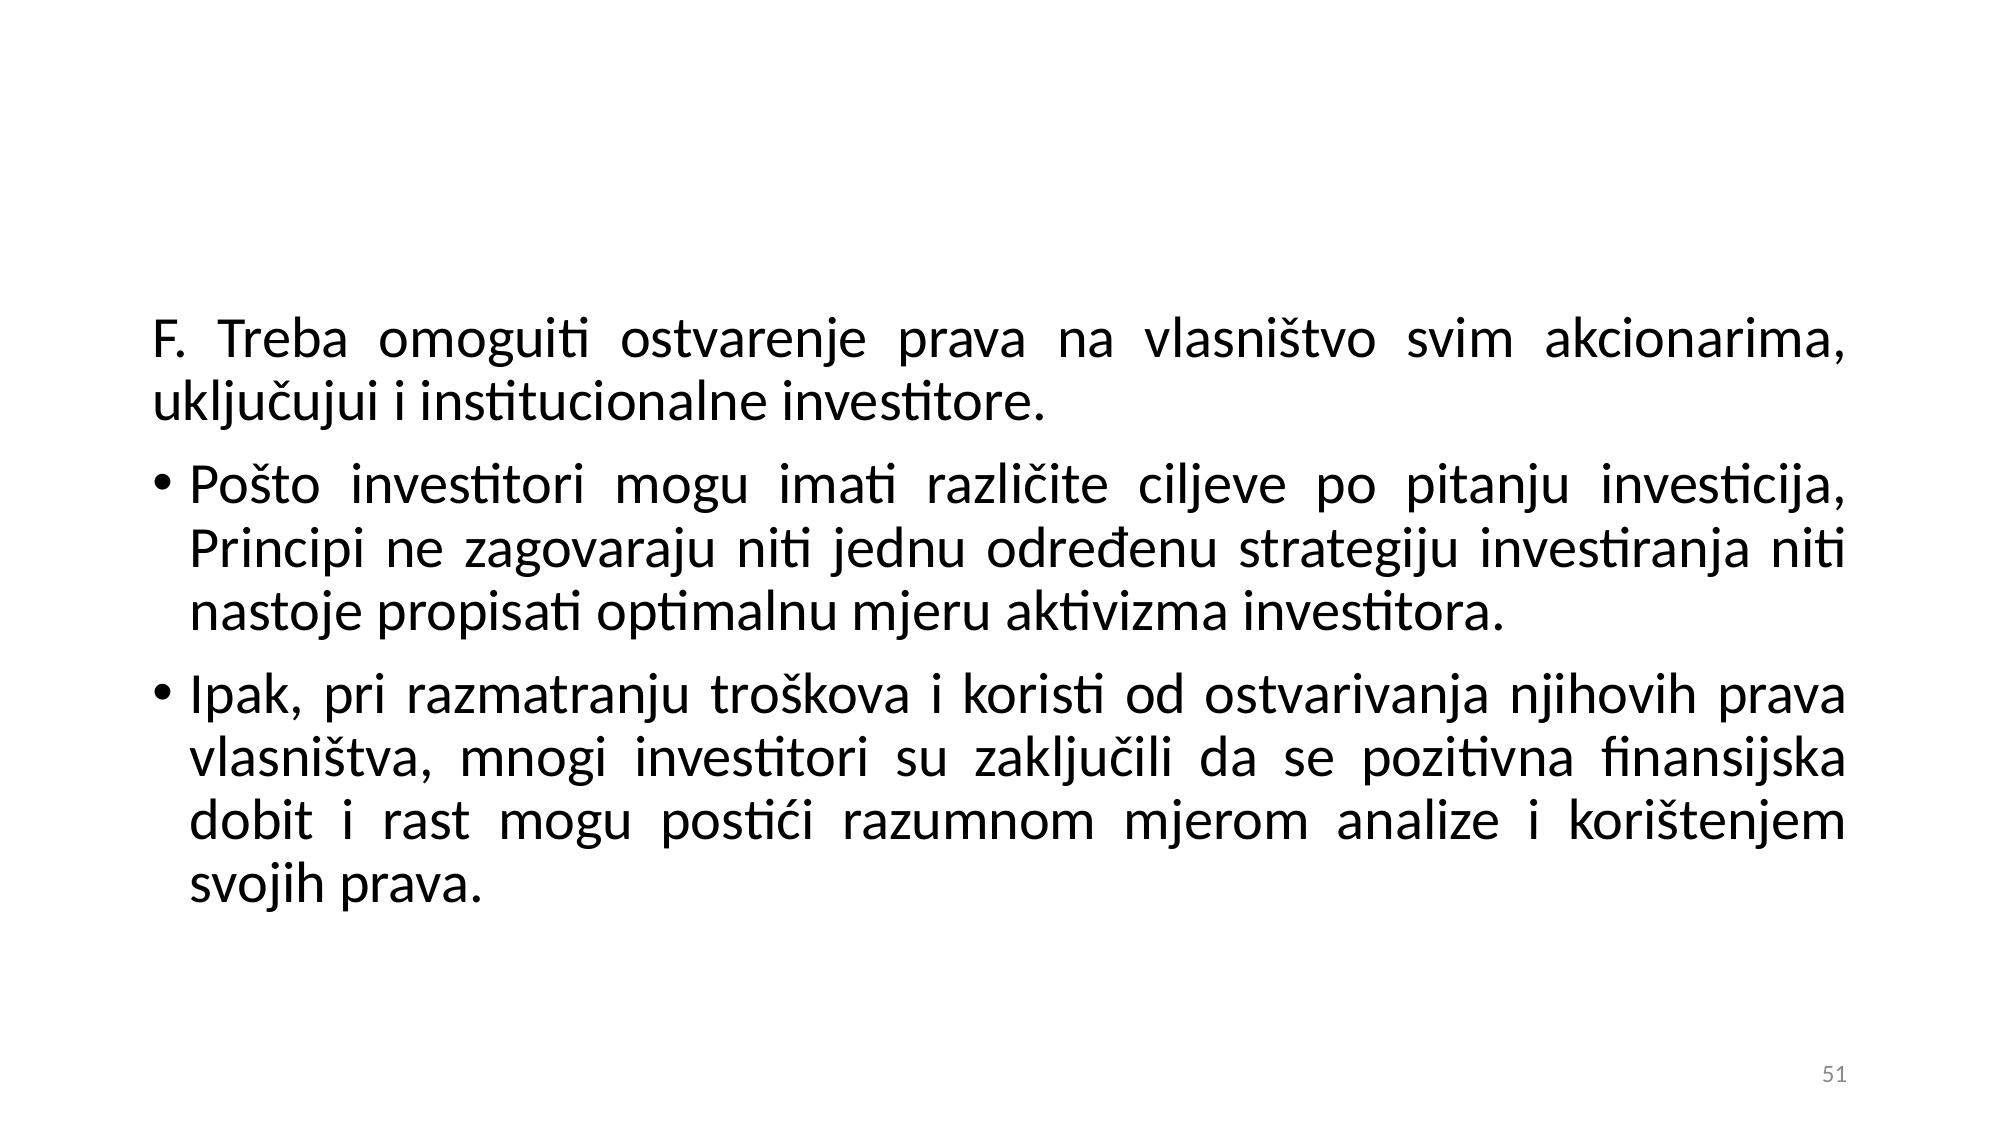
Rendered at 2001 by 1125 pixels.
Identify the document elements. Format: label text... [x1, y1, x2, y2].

list F. Treba omoguiti ostvarenje prava na vlasništvo svim akcionarima, uključujui i institucionalne investitore. Pošto investitori mogu imati različite ciljeve po pitanju investicija, Principi ne zagovaraju niti jednu određenu strategiju investiranja niti nastoje propisati optimalnu mjeru aktivizma investitora. Ipak, pri razmatranju troškova i koristi od ostvarivanja njihovih prava vlasništva, mnogi investitori su zaključili da se pozitivna finansijska dobit i rast mogu postići razumnom mjerom analize i korištenjem svojih prava. [137, 299, 1863, 1014]
slide_number 51 [1412, 1042, 1863, 1103]
